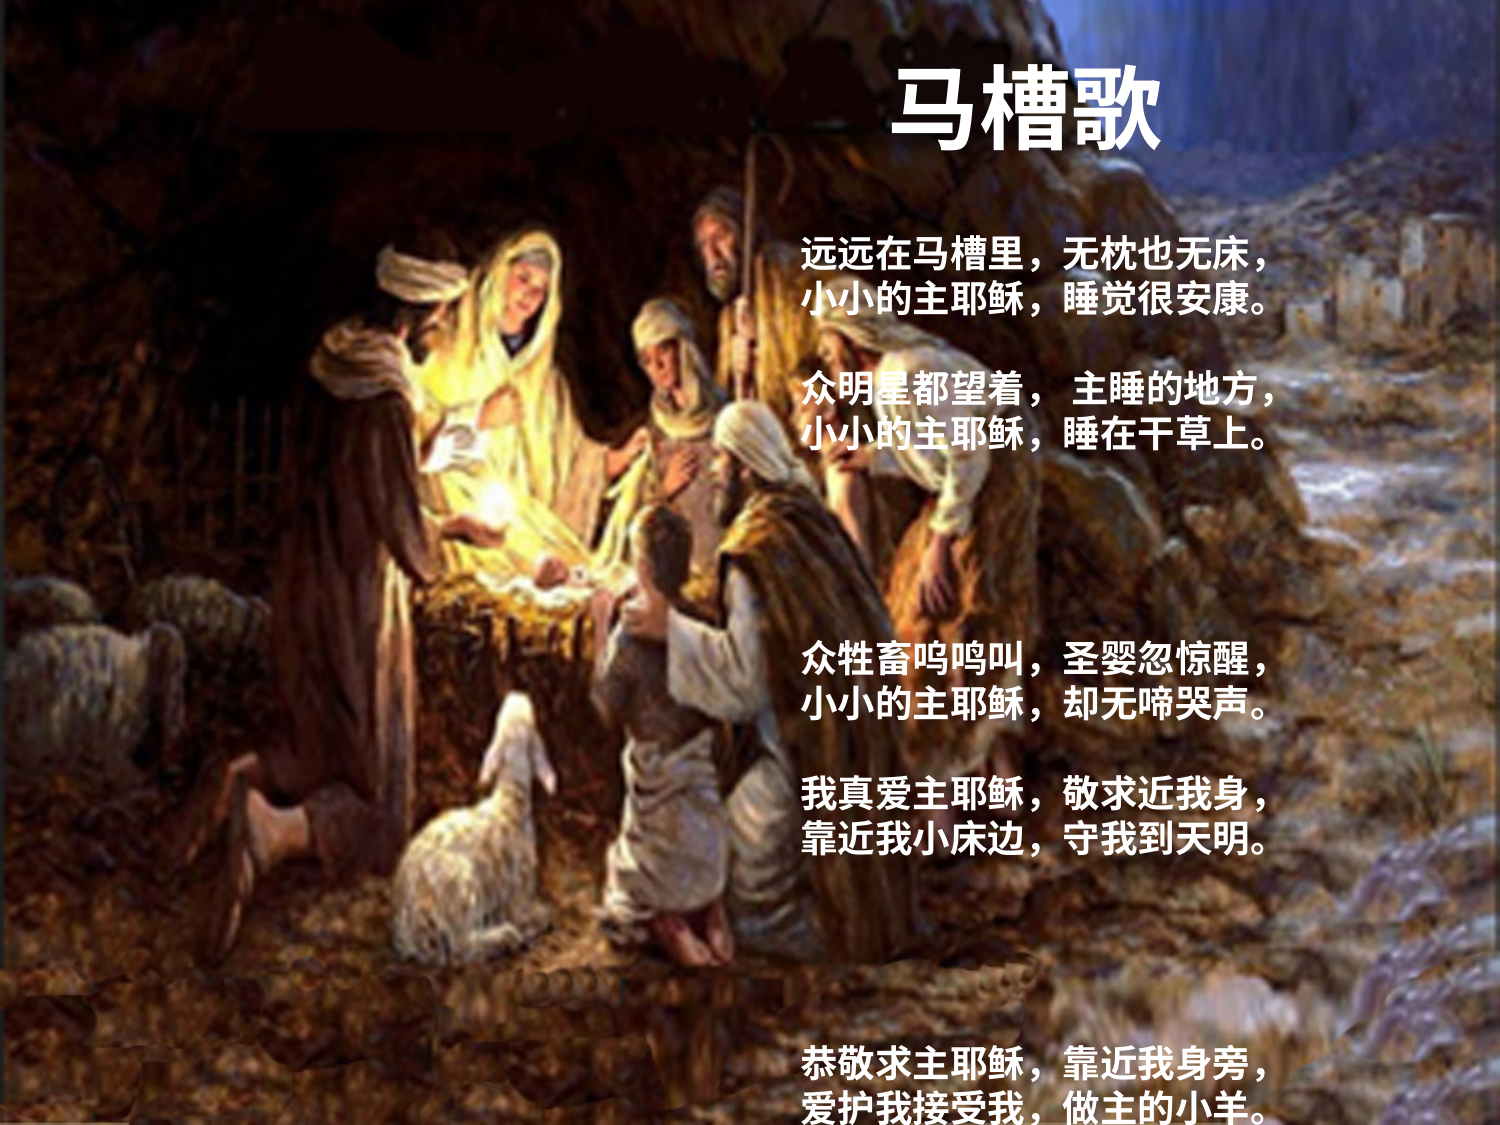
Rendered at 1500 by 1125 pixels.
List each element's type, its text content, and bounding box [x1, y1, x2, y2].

text_box 远远在马槽里，无枕也无床，小小的主耶稣，睡觉很安康。 众明星都望着， 主睡的地方，小小的主耶稣，睡在干草上。 众牲畜呜鸣叫，圣婴忽惊醒，小小的主耶稣，却无啼哭声。 我真爱主耶稣，敬求近我身，靠近我小床边，守我到天明。 恭敬求主耶稣，靠近我身旁，爱护我接受我，做主的小羊。 也保护众孩童，一齐都安康，教我们都能够，跟主到天堂。 [785, 222, 1294, 1125]
title 马槽歌 [832, 70, 1219, 142]
picture [0, 0, 1500, 1125]
